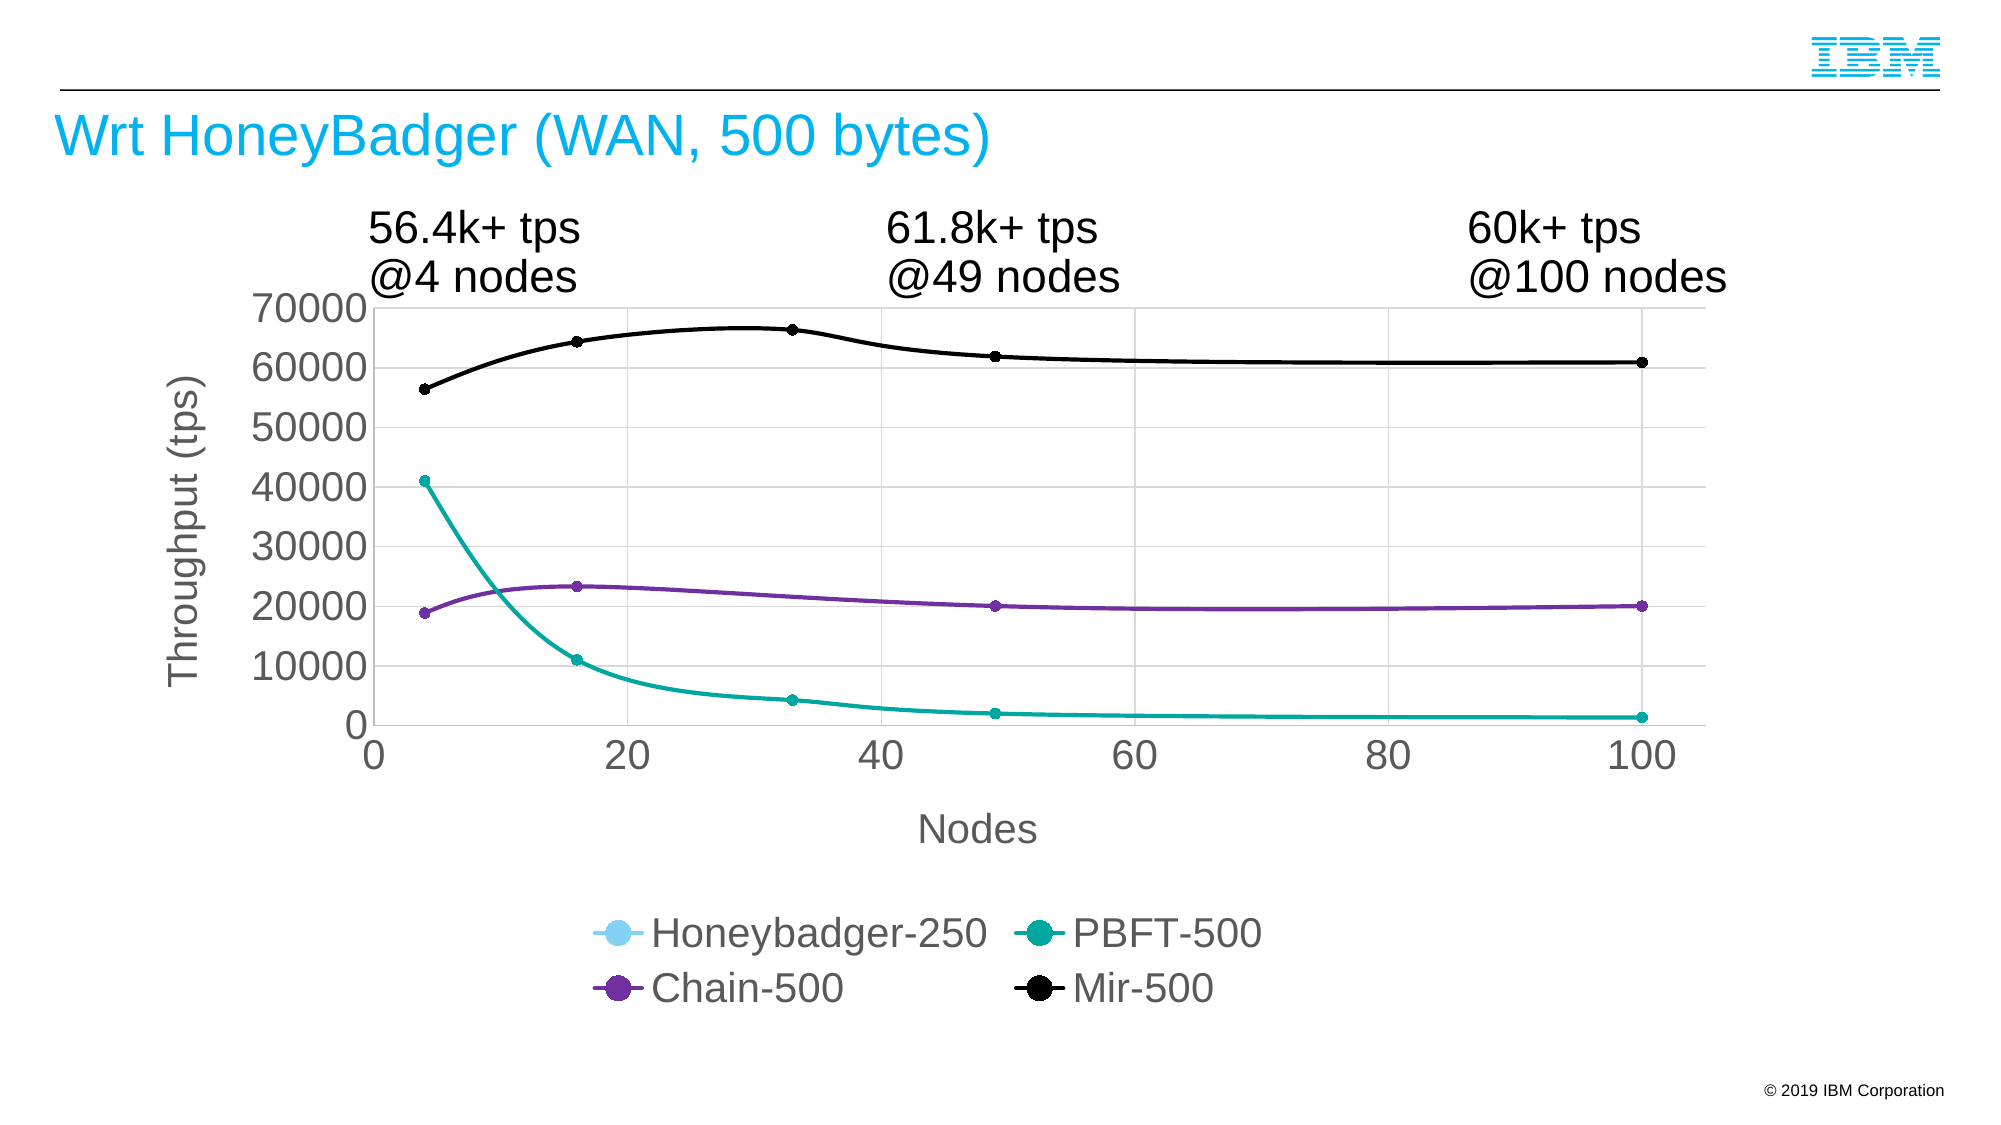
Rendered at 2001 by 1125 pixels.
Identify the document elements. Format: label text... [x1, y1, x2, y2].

text_box 56.4k+ tps @4 nodes [353, 196, 609, 269]
chart [120, 269, 1738, 1021]
text_box 60k+ tps @100 nodes [1452, 196, 1743, 311]
text_box 61.8k+ tps @49 nodes [871, 196, 1137, 269]
title Wrt HoneyBadger (WAN, 500 bytes) [39, 97, 1940, 218]
picture [1811, 37, 1940, 77]
